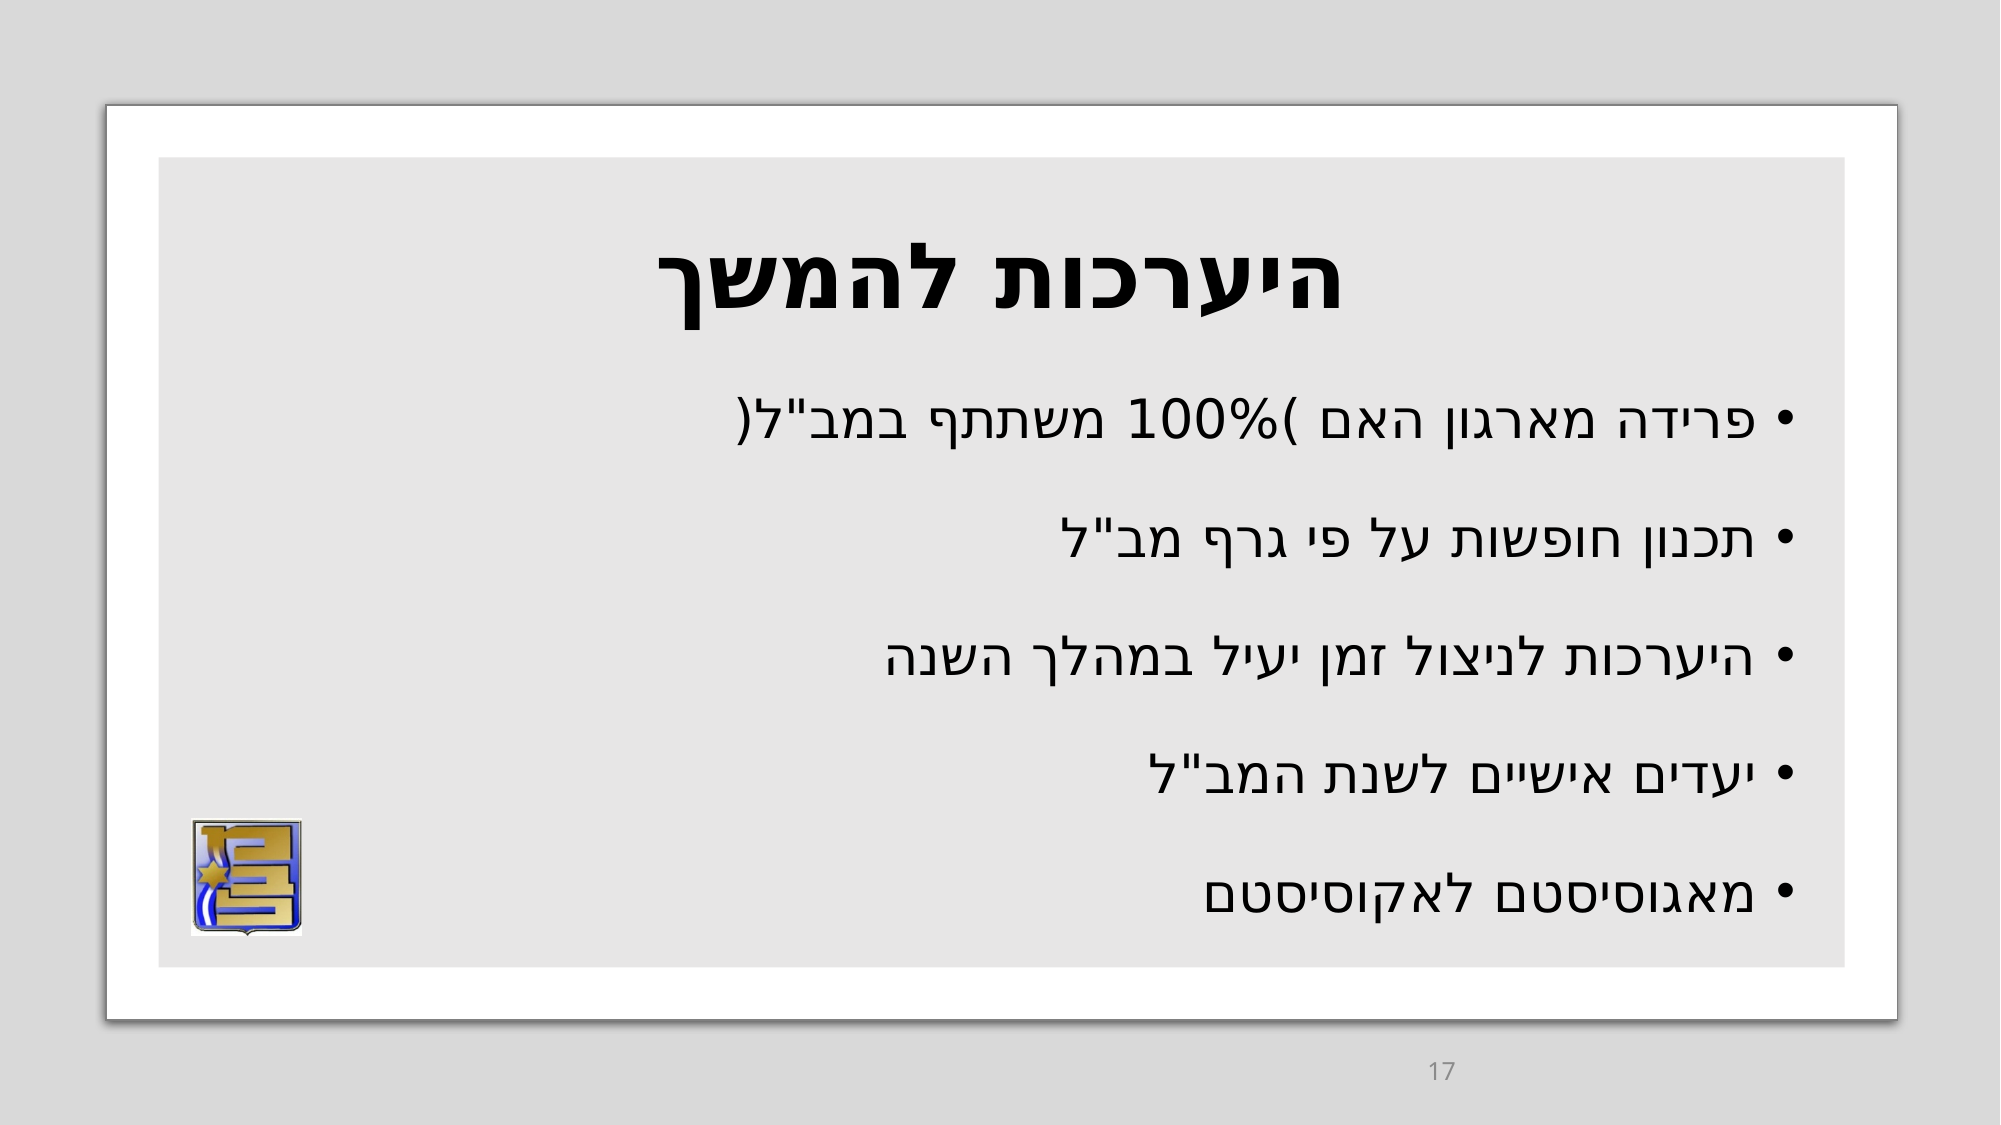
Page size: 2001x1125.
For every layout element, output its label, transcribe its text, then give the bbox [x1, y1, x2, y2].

title היערכות להמשך [211, 161, 1793, 344]
text_box [0, 0, 2000, 1125]
text_box פרידה מארגון האם )100% משתתף במב"ל( תכנון חופשות על פי גרף מב"ל היערכות לניצול זמן יעיל במהלך השנה יעדים אישיים לשנת המב"ל מאגוסיסטם לאקוסיסטם [193, 344, 1811, 949]
text_box [105, 104, 1898, 1021]
text_box [158, 156, 1846, 968]
slide_number 17 [1412, 1042, 1863, 1103]
picture [191, 818, 302, 936]
